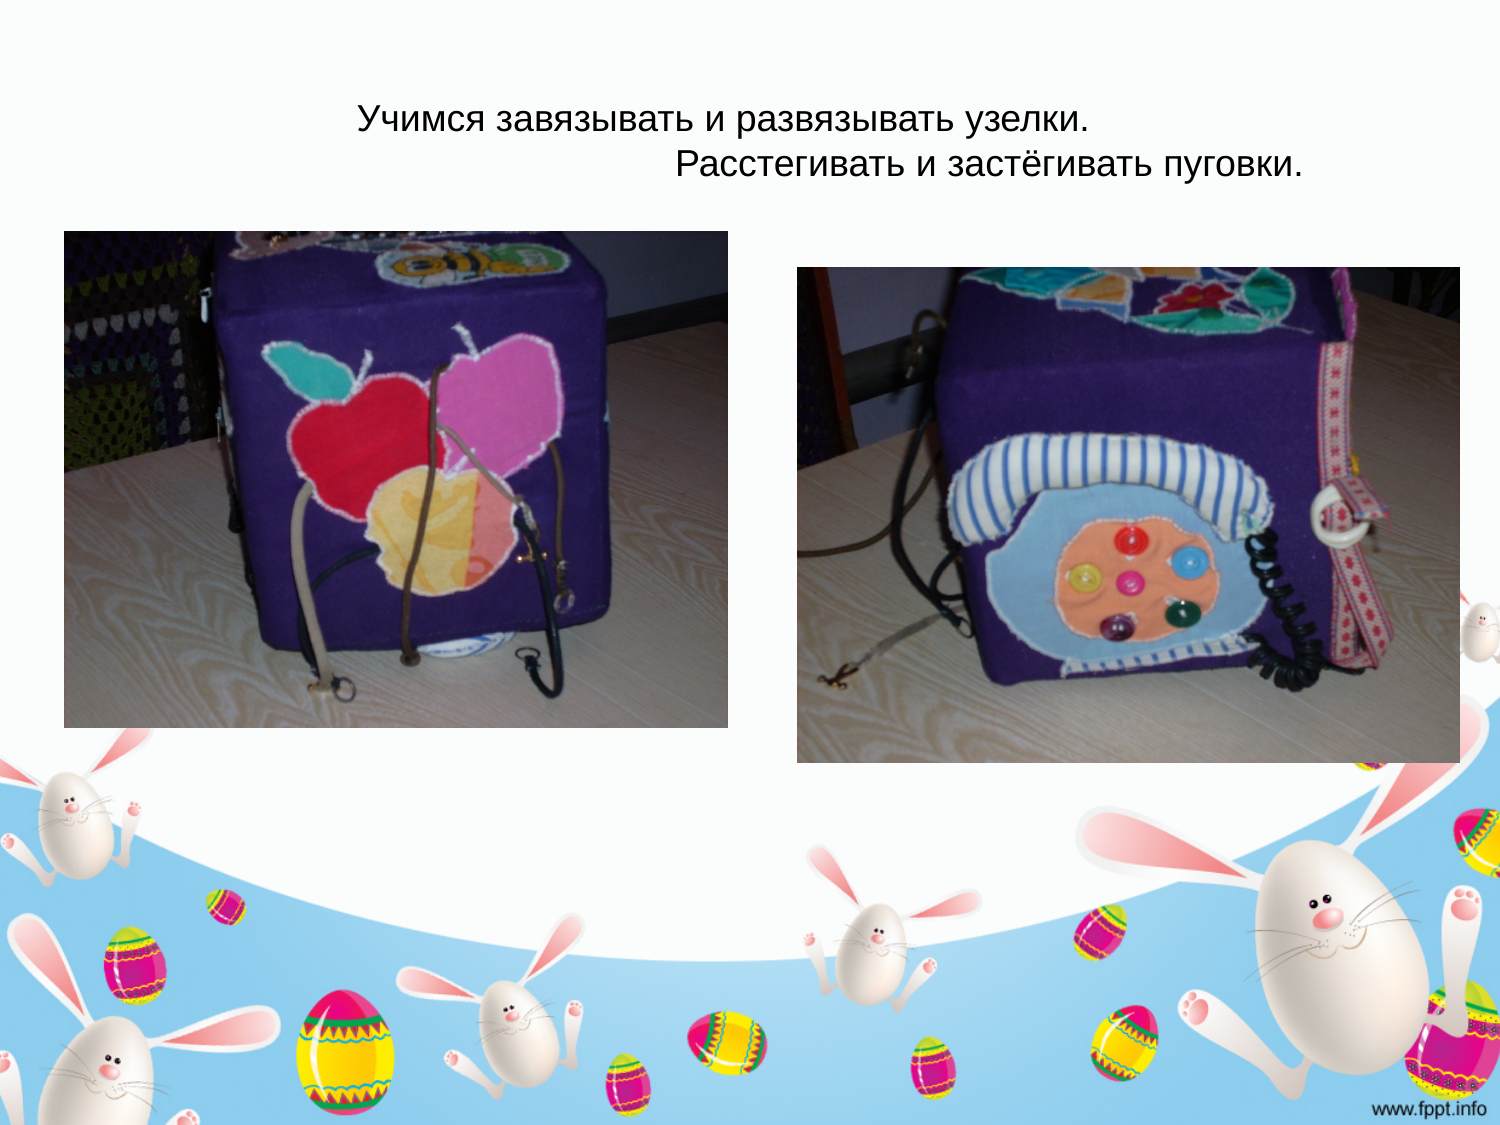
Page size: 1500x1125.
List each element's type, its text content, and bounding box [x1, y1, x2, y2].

title Учимся завязывать и развязывать узелки. Расстегивать и застёгивать пуговки. [74, 44, 1426, 233]
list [64, 231, 728, 728]
picture [0, 0, 1500, 1125]
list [796, 266, 1460, 764]
